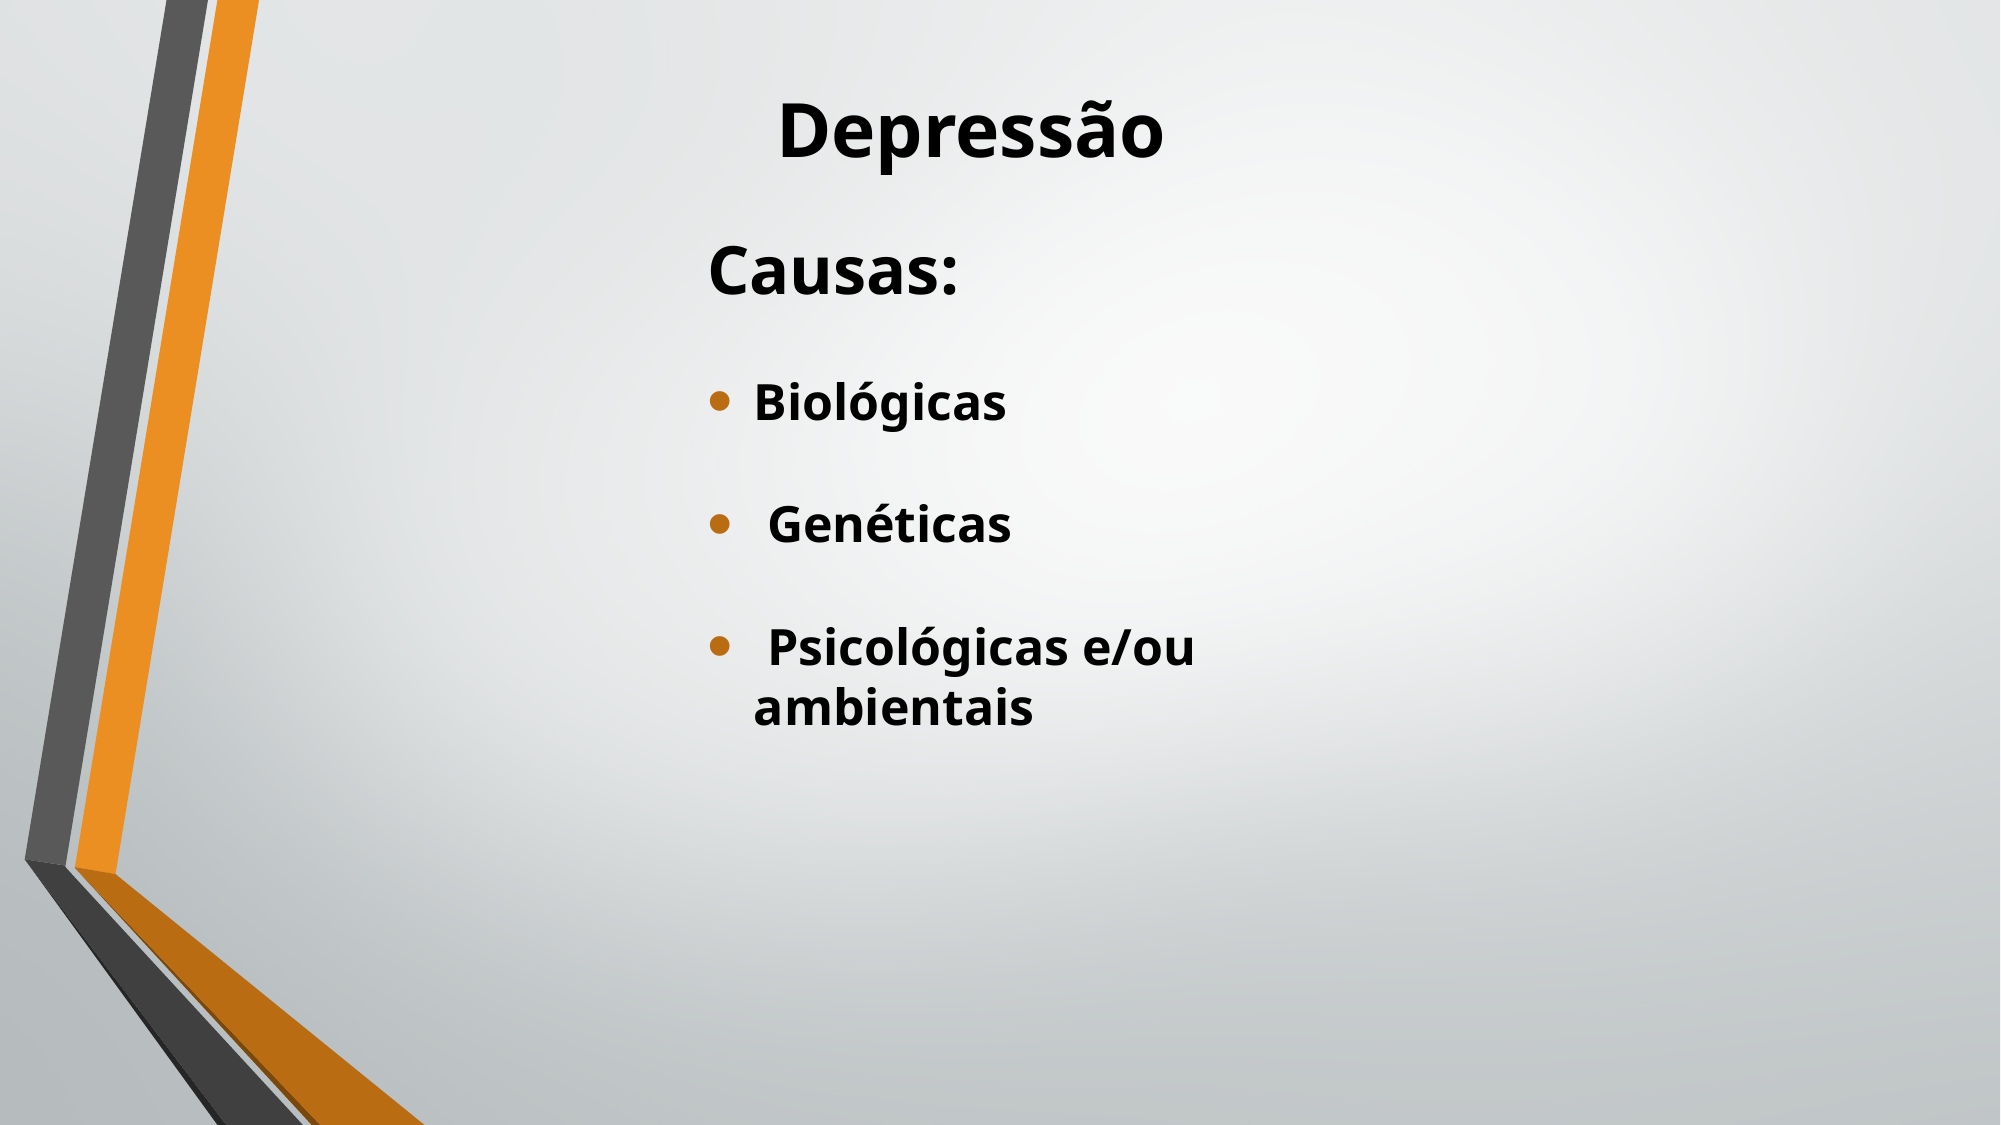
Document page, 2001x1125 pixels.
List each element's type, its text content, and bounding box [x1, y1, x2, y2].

title Depressão [718, 32, 1224, 223]
list Causas: Biológicas Genéticas Psicológicas e/ou ambientais [692, 236, 1442, 727]
